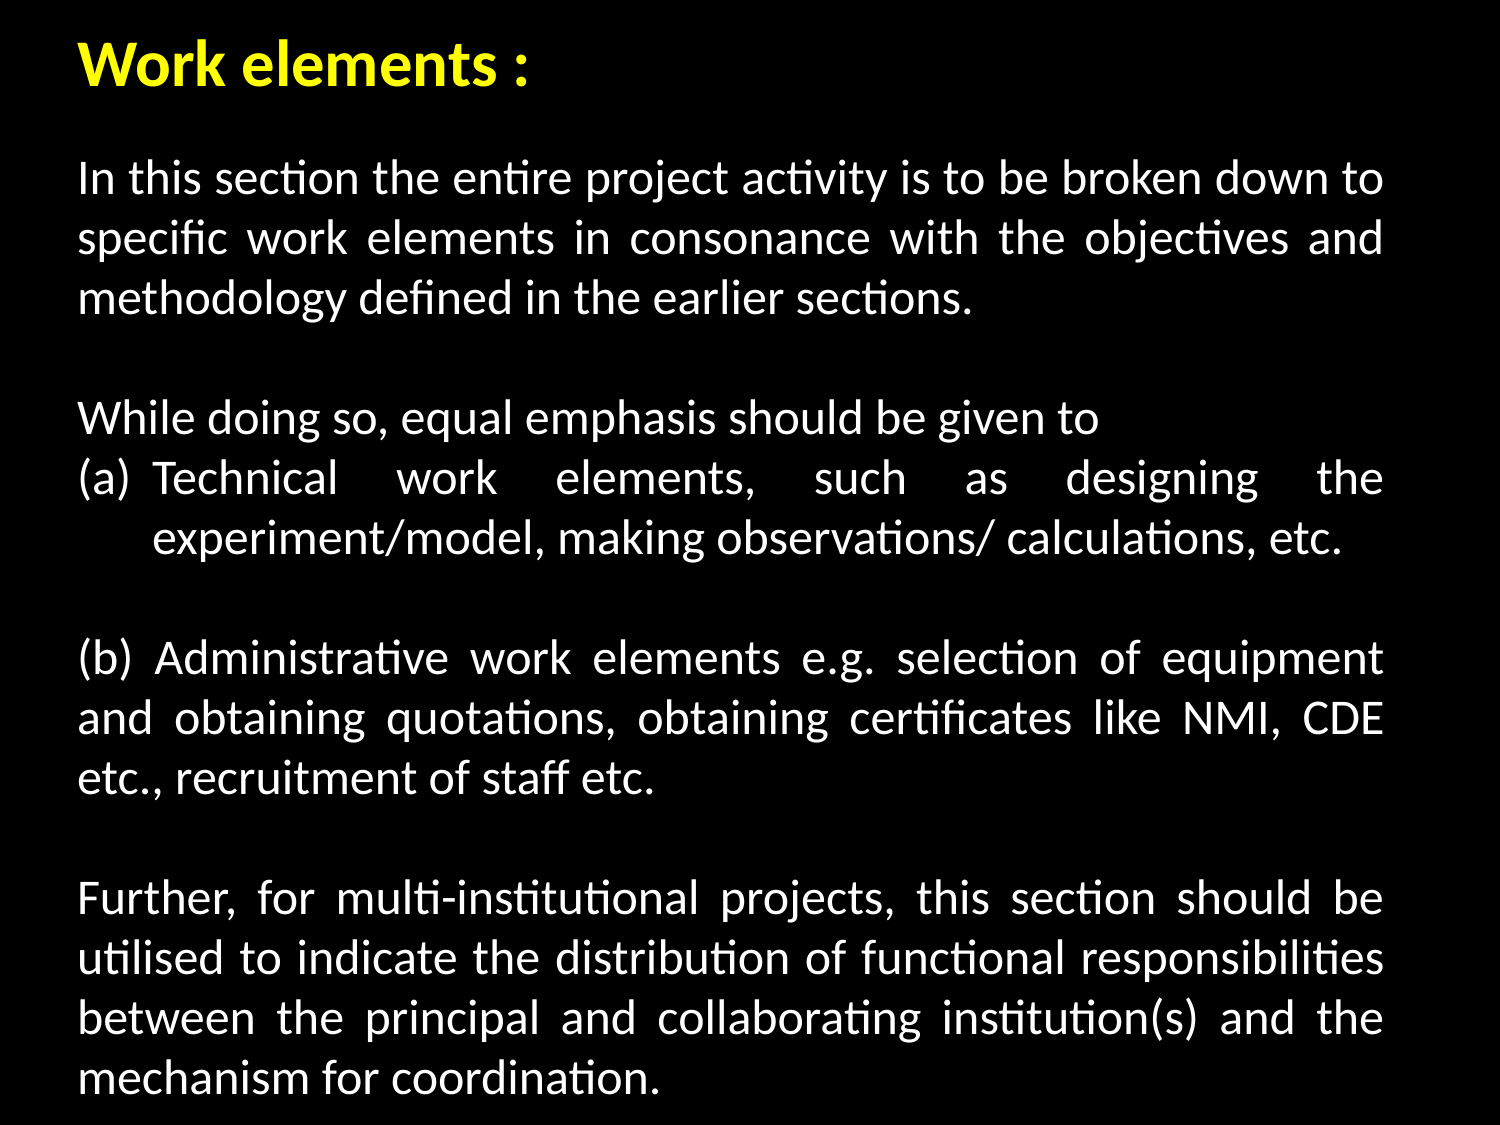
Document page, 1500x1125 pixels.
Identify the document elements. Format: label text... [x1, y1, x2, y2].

text_box Work elements : In this section the entire project activity is to be broken down to specific work elements in consonance with the objectives and methodology defined in the earlier sections. While doing so, equal emphasis should be given to Technical work elements, such as designing the experiment/model, making observations/ calculations, etc. (b) Administrative work elements e.g. selection of equipment and obtaining quotations, obtaining certificates like NMI, CDE etc., recruitment of staff etc. Further, for multi-institutional projects, this section should be utilised to indicate the distribution of functional responsibilities between the principal and collaborating institution(s) and the mechanism for coordination. [62, 12, 1400, 1113]
